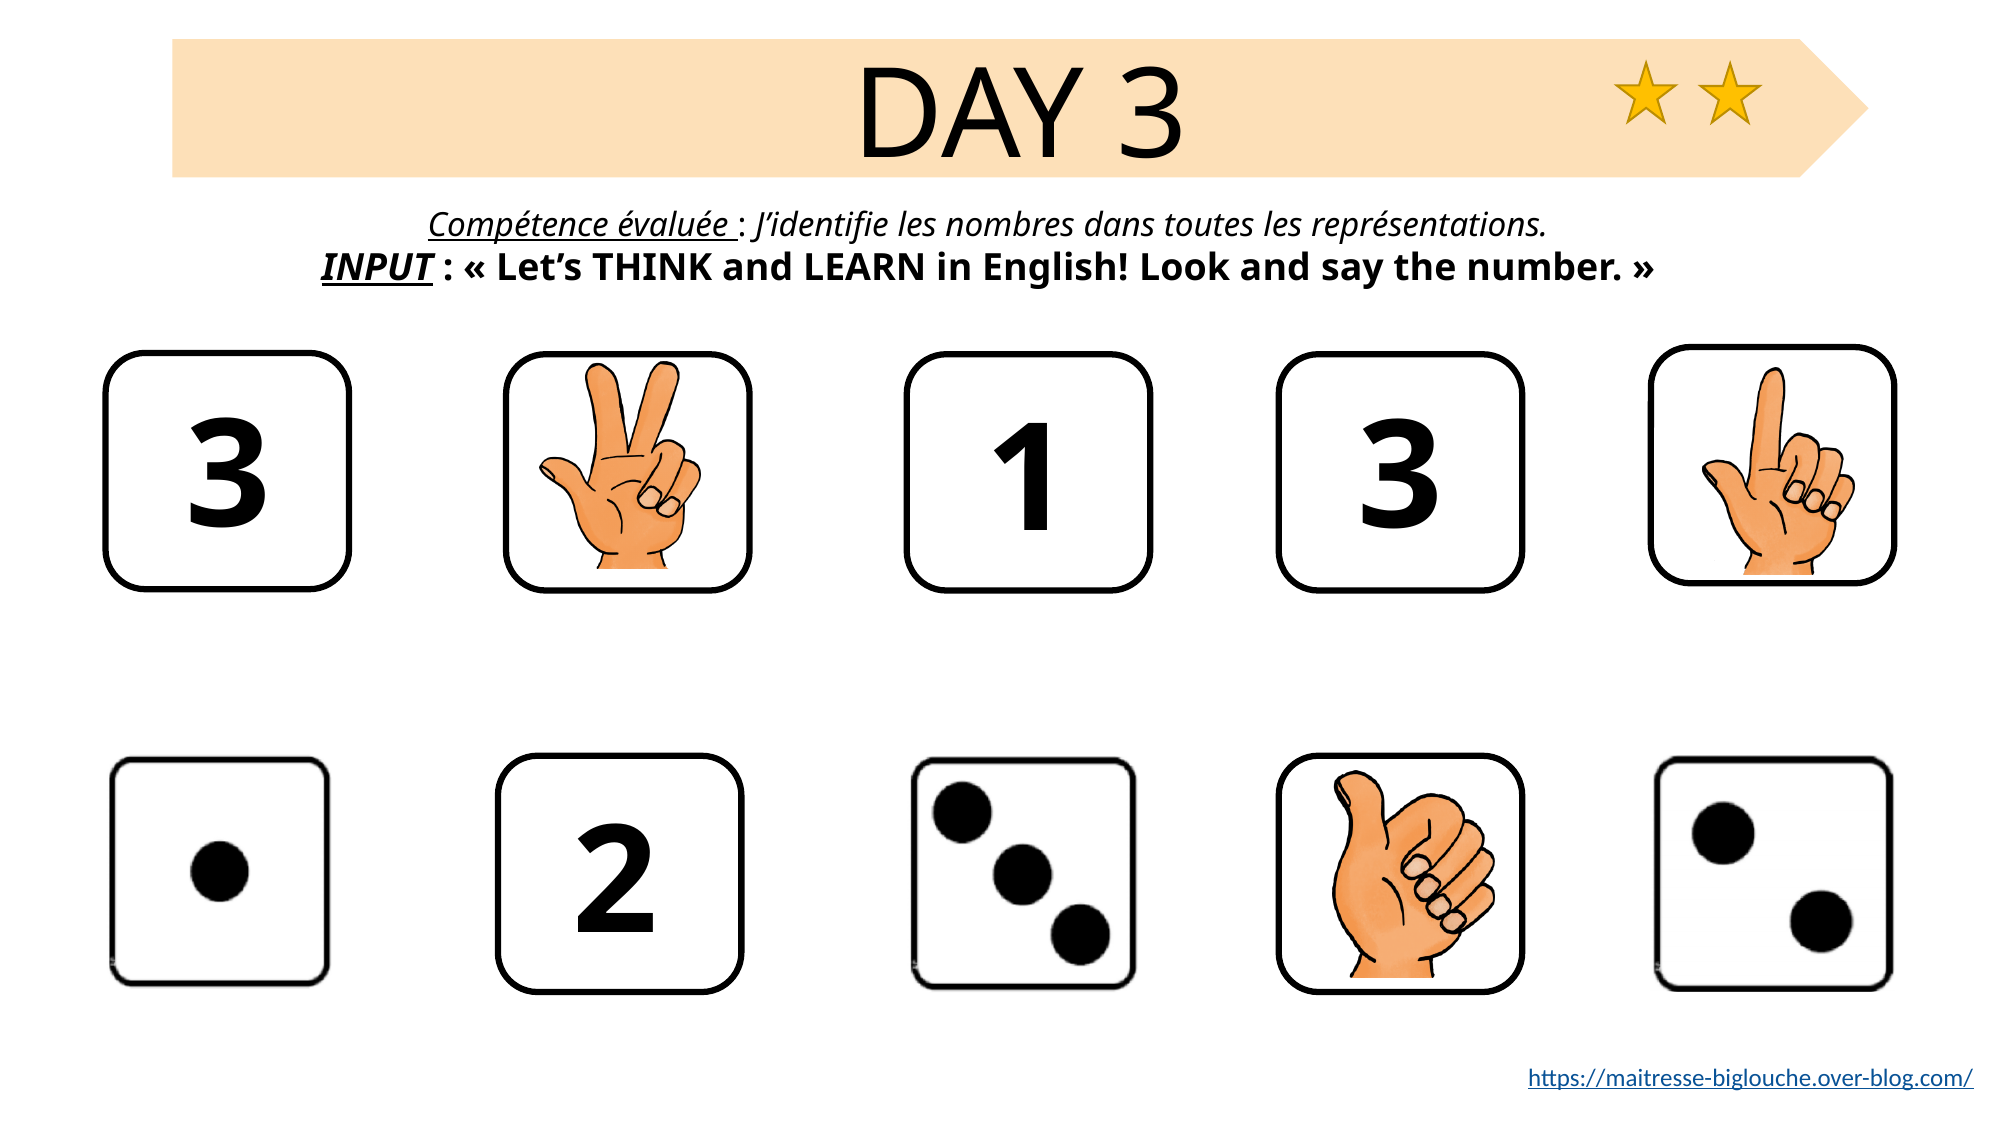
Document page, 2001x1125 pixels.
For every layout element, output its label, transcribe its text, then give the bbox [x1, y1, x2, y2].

picture [1650, 755, 1895, 992]
picture [906, 756, 1139, 993]
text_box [1650, 347, 1895, 584]
picture [105, 753, 333, 990]
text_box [1278, 755, 1523, 992]
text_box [906, 354, 1151, 591]
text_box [173, 24, 1868, 192]
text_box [105, 352, 349, 590]
text_box Compétence évaluée : J’identifie les nombres dans toutes les représentations. INPUT : « Let’s THINK and LEARN in English! Look and say the number. » [173, 195, 1804, 296]
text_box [497, 755, 742, 992]
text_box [1278, 354, 1523, 591]
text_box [506, 354, 750, 591]
text_box https://maitresse-biglouche.over-blog.com/ [1522, 1055, 2000, 1112]
